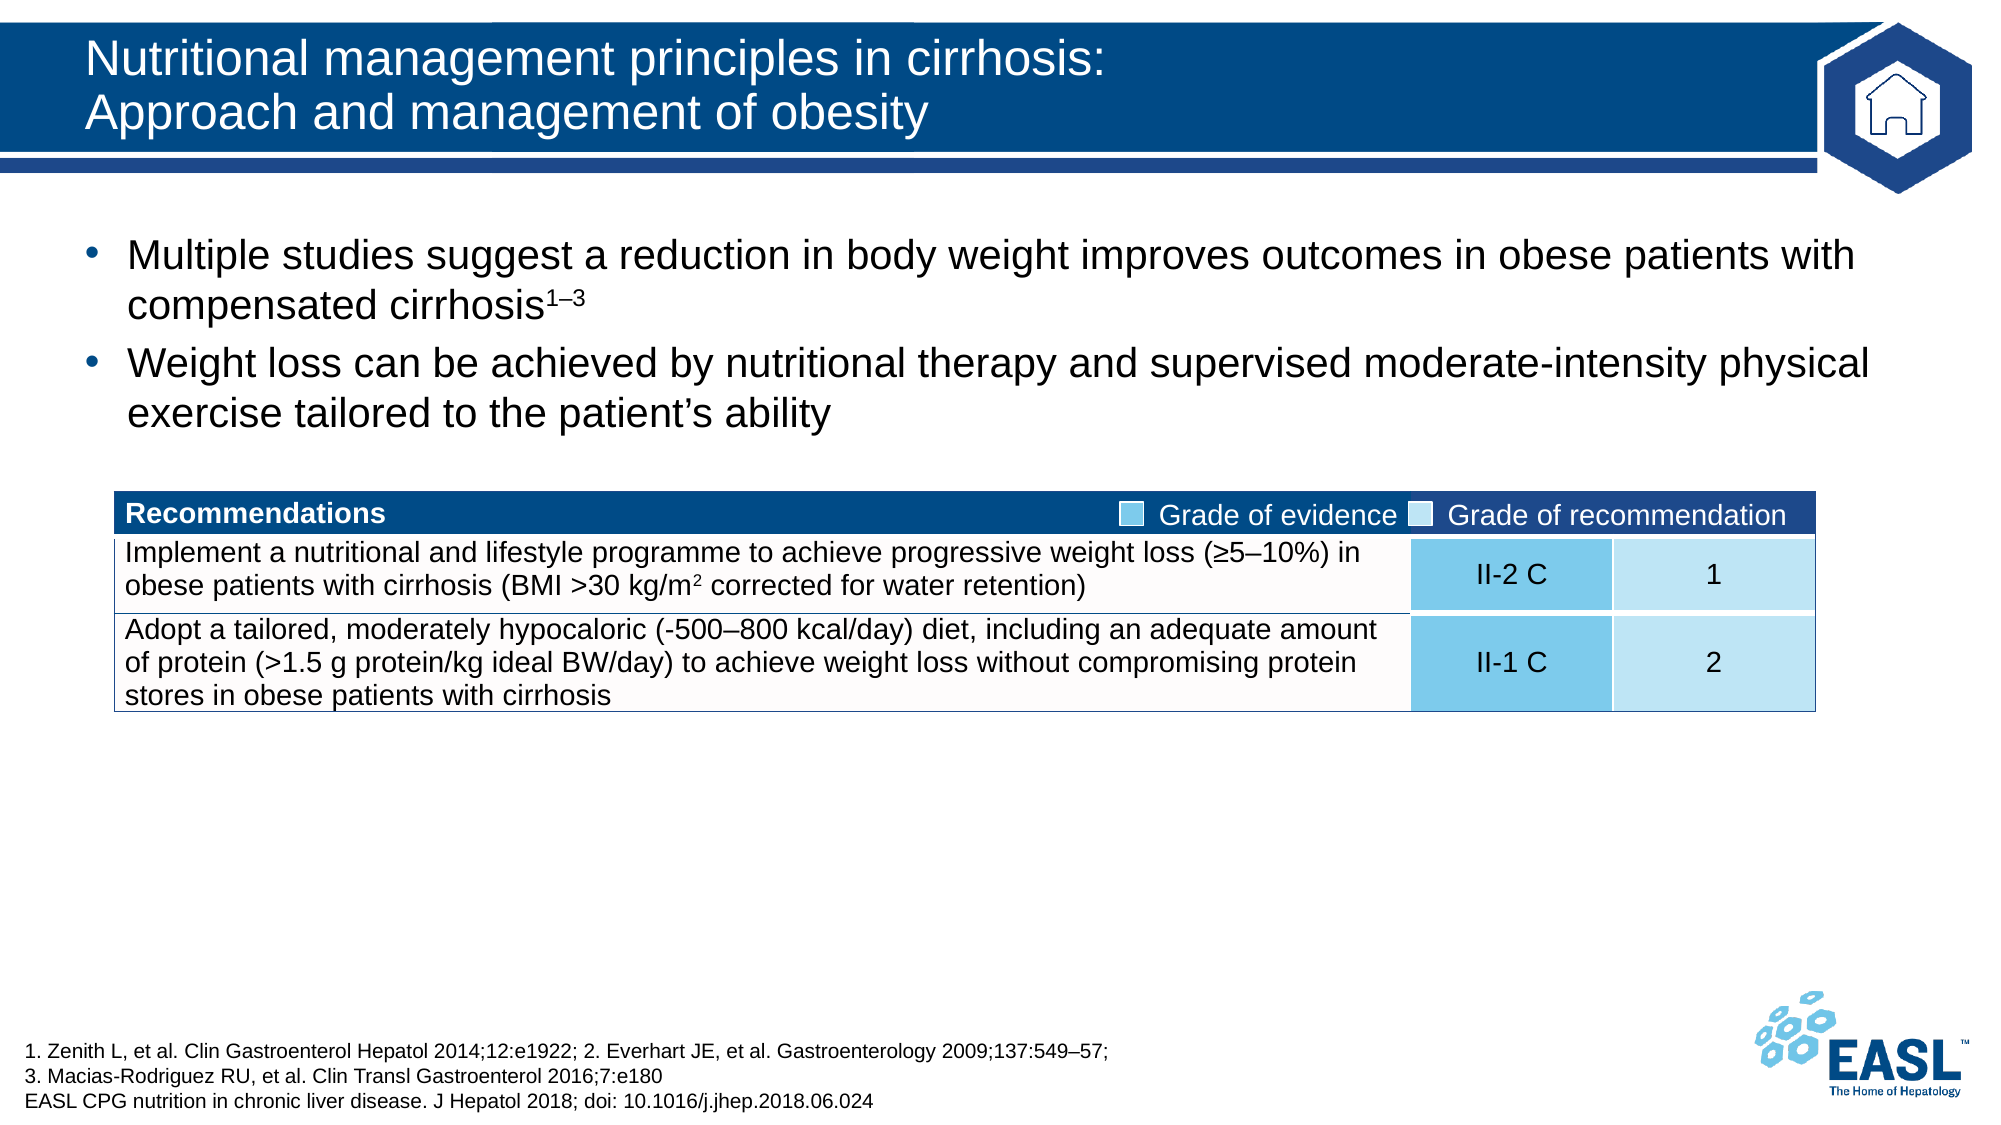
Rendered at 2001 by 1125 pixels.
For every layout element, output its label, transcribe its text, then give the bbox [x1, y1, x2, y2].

title Nutritional management principles in cirrhosis: Approach and management of obesity [69, 23, 1741, 150]
picture [0, 22, 1972, 194]
table_cell Implement a nutritional and lifestyle programme to achieve progressive weight loss (≥5–10%) in obese patients with cirrhosis (BMI >30 kg/m2 corrected for water retention) [115, 539, 1410, 613]
picture [1750, 987, 1972, 1100]
table_header [1807, 492, 1815, 534]
table_cell 1 [1614, 539, 1815, 610]
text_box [1119, 488, 1804, 540]
list Multiple studies suggest a reduction in body weight improves outcomes in obese patients with compensated cirrhosis1–3 Weight loss can be achieved by nutritional therapy and supervised moderate-intensity physical exercise tailored to the patient’s ability [69, 219, 1931, 979]
table_header Recommendations [115, 492, 1114, 534]
list 1. Zenith L, et al. Clin Gastroenterol Hepatol 2014;12:e1922; 2. Everhart JE, et al. Gastroenterology 2009;137:549–57; 3. Macias-Rodriguez RU, et al. Clin Transl Gastroenterol 2016;7:e180 EASL CPG nutrition in chronic liver disease. J Hepatol 2018; doi: 10.1016/j.jhep.2018.06.024 [1, 1062, 1646, 1125]
table_cell II-2 C [1411, 548, 1612, 610]
table_cell Adopt a tailored, moderately hypocaloric (-500–800 kcal/day) diet, including an adequate amount of protein (>1.5 g protein/kg ideal BW/day) to achieve weight loss without compromising protein stores in obese patients with cirrhosis [115, 614, 1410, 711]
table_cell II-1 C [1411, 616, 1612, 711]
table_cell 2 [1614, 616, 1815, 711]
